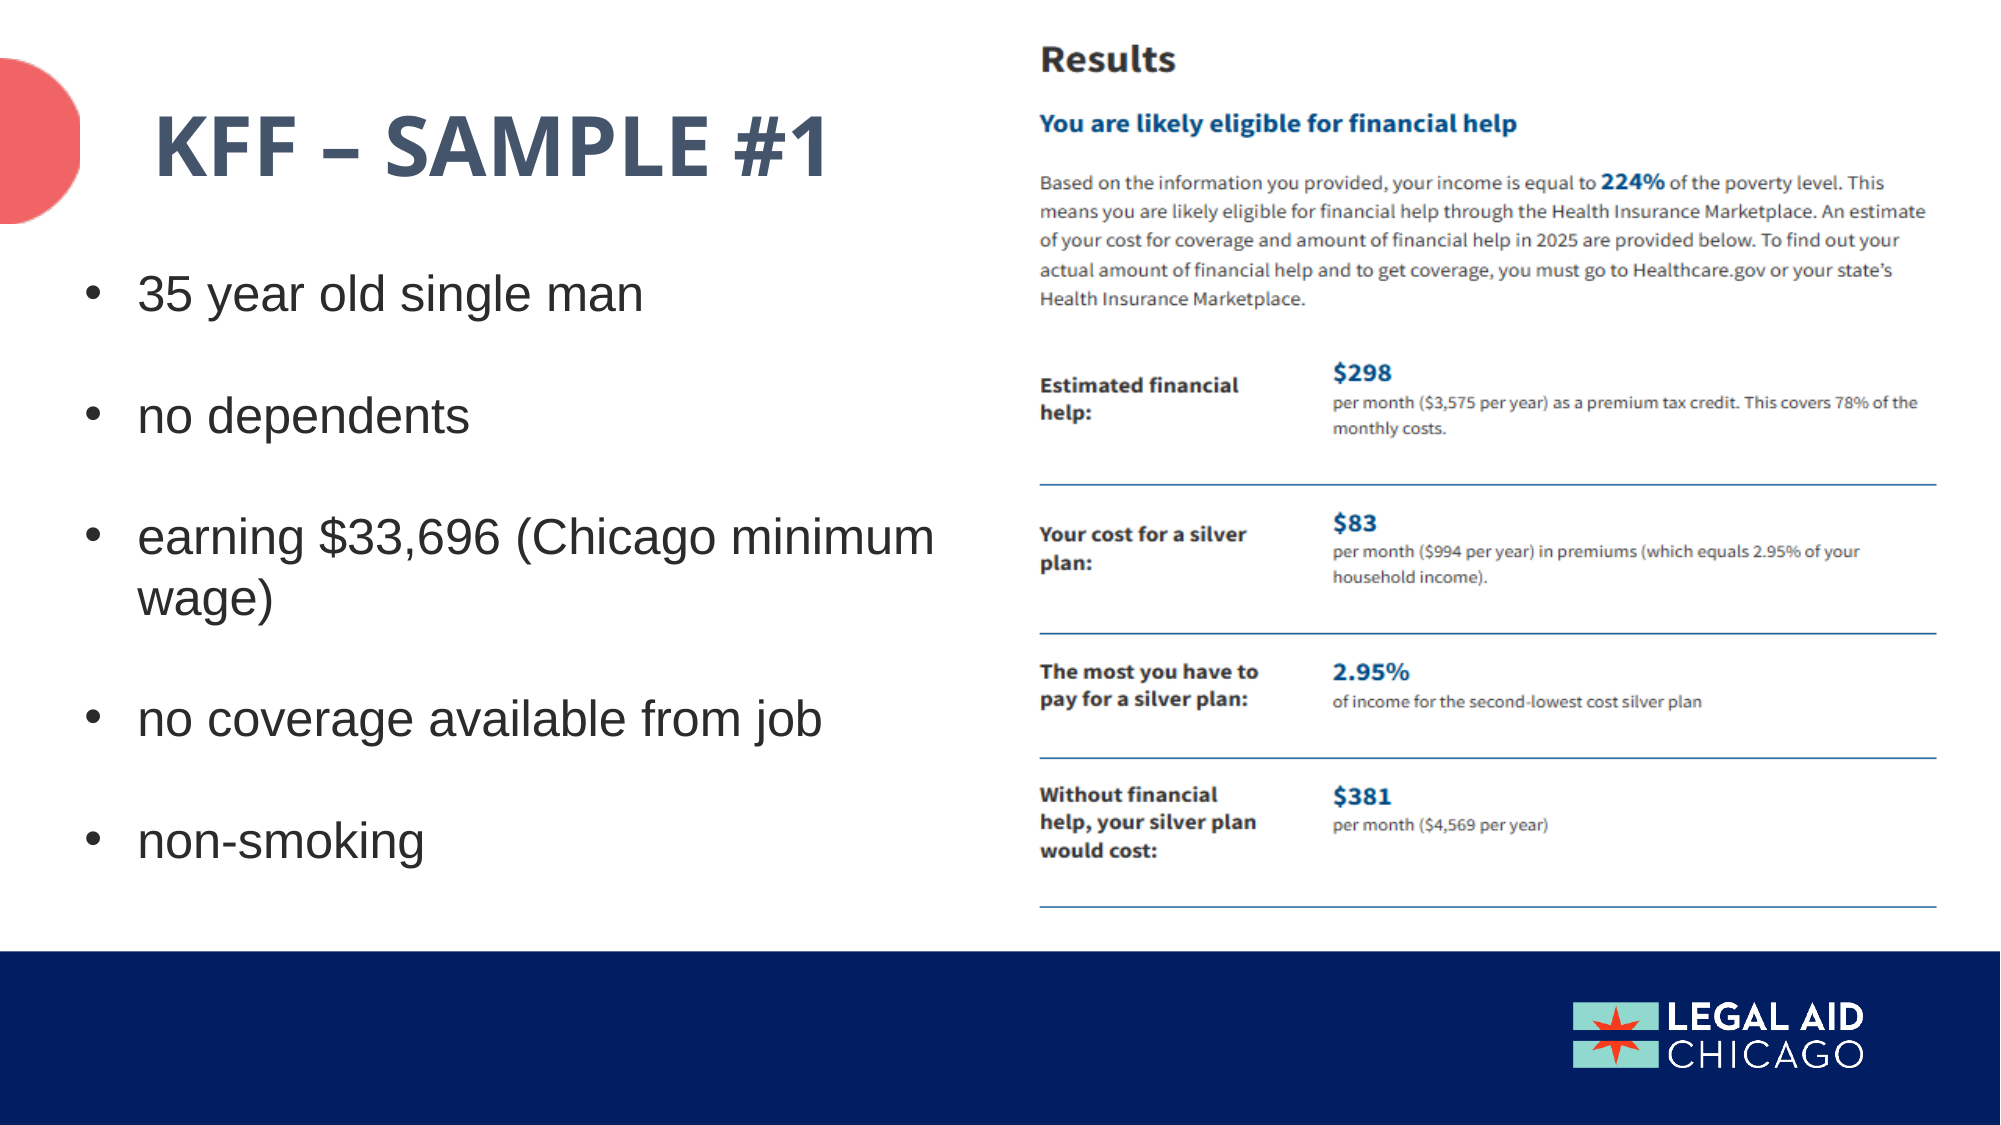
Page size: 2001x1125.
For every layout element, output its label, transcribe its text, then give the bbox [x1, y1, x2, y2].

picture [977, 22, 1969, 929]
picture [1573, 1002, 1863, 1068]
title KFF – SAMPLE #1 [137, 0, 1634, 300]
list 35 year old single man no dependents earning $33,696 (Chicago minimum wage) no coverage available from job non-smoking [69, 253, 955, 878]
